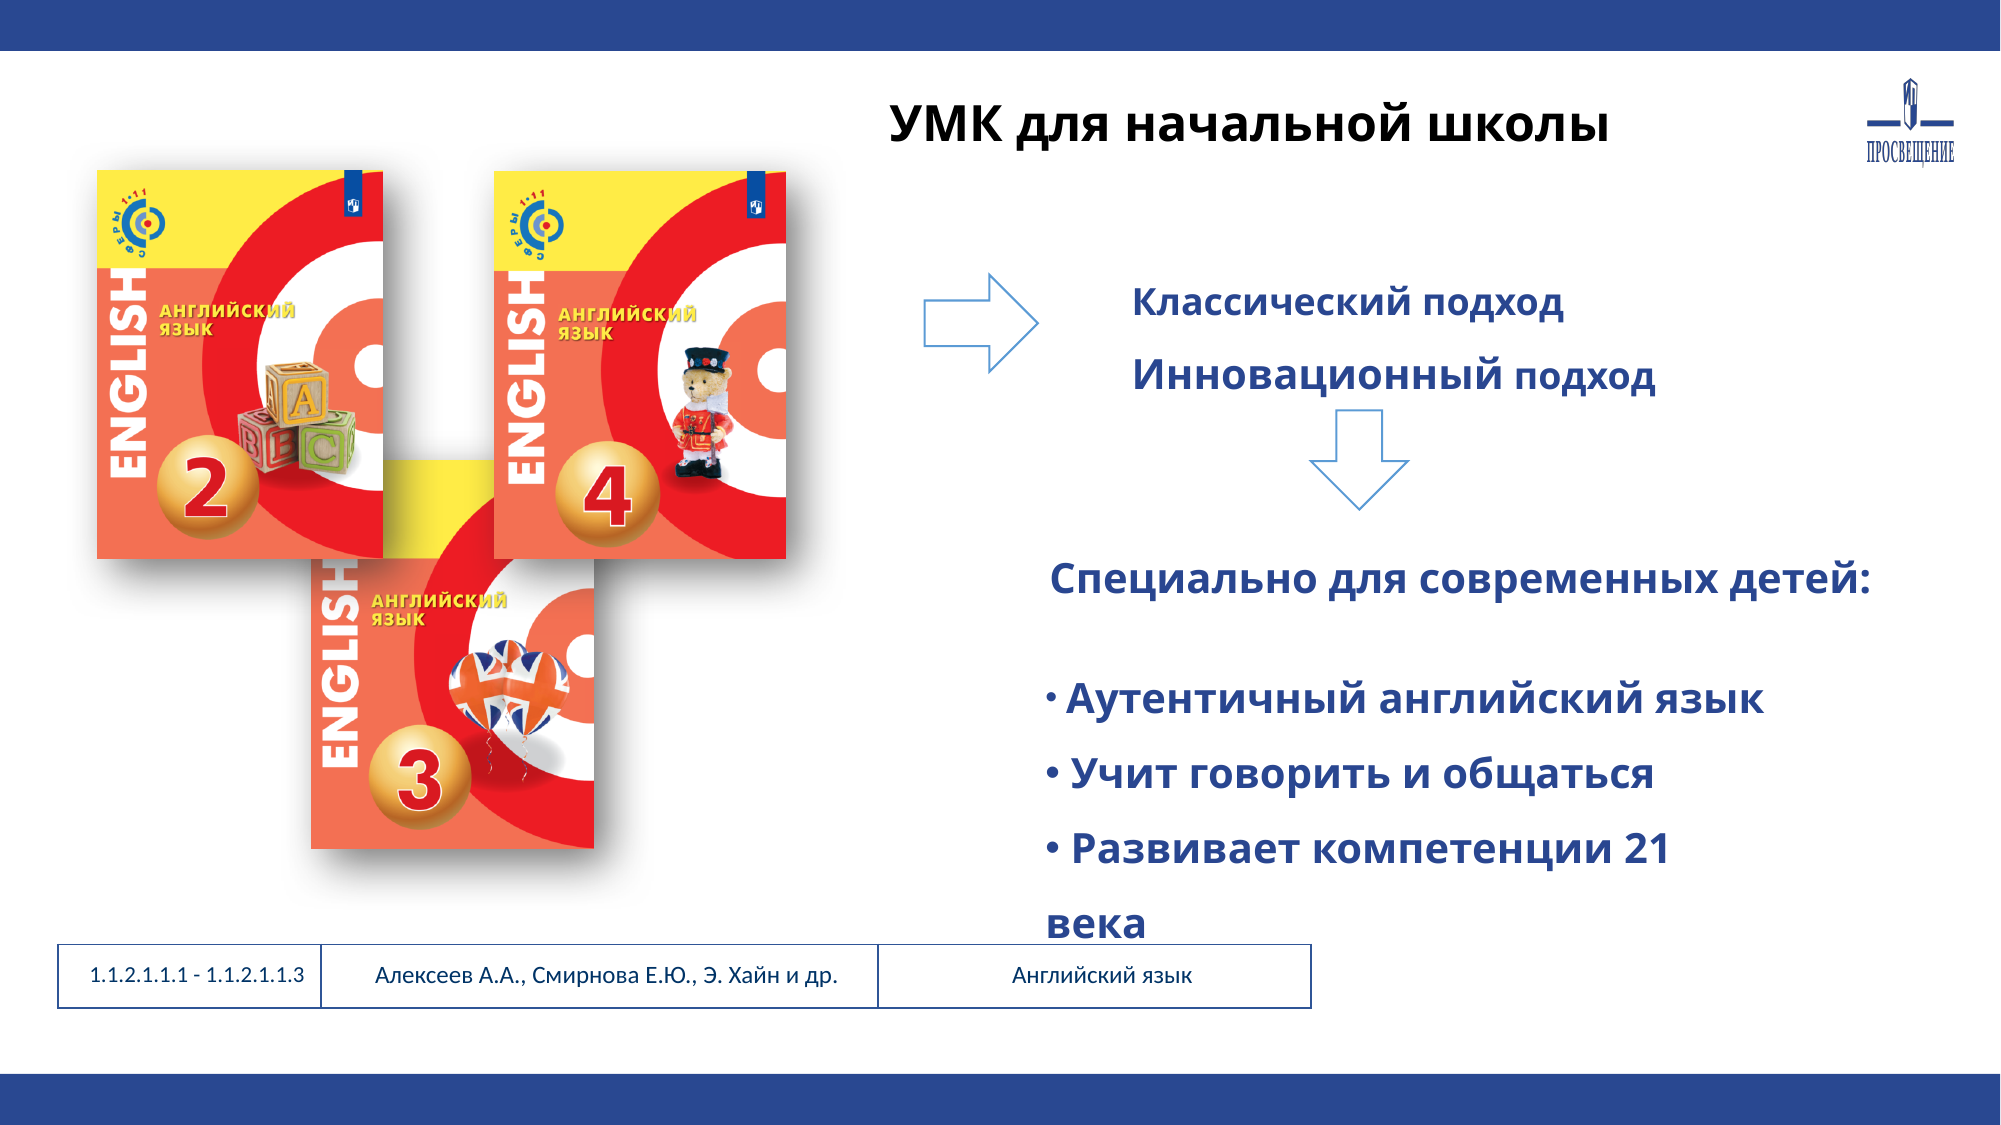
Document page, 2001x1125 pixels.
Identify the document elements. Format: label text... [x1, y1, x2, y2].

text_box [923, 272, 1040, 375]
text_box УМК для начальной школы [874, 83, 1626, 159]
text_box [1034, 519, 1888, 871]
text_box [97, 170, 786, 849]
text_box Классический подход Инновационный подход [1116, 248, 1671, 406]
table_header Алексеев А.А., Смирнова Е.Ю., Э. Хайн и др. [322, 945, 877, 1007]
picture [1867, 78, 1954, 168]
text_box [1308, 409, 1411, 511]
table_header Английский язык [879, 945, 1310, 1007]
table_header 1.1.2.1.1.1 - 1.1.2.1.1.3 [59, 945, 320, 1007]
